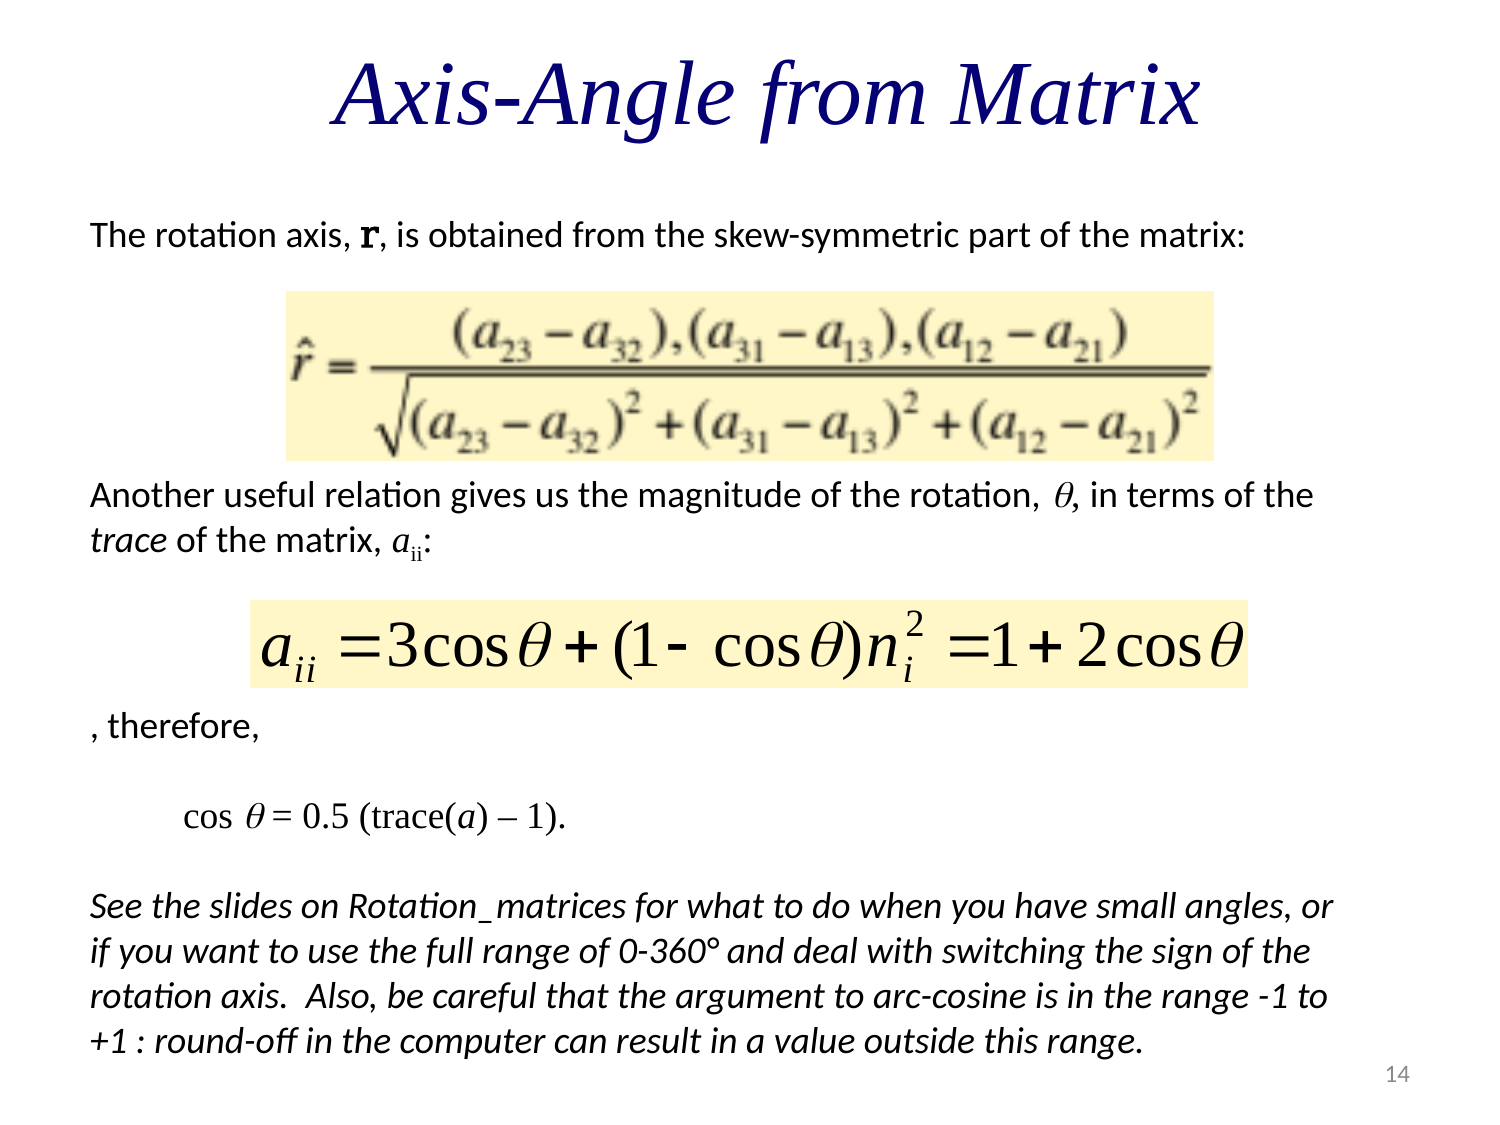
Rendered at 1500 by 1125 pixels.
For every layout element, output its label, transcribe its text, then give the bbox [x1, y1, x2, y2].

text_box Another useful relation gives us the magnitude of the rotation, q, in terms of the trace of the matrix, aii: , therefore, cos  = 0.5 (trace(a) – 1). See the slides on Rotation_matrices for what to do when you have small angles, or if you want to use the full range of 0-360° and deal with switching the sign of the rotation axis. Also, be careful that the argument to arc-cosine is in the range -1 to +1 : round-off in the computer can result in a value outside this range. [74, 462, 1371, 1069]
slide_number 14 [1074, 1042, 1425, 1103]
text_box The rotation axis, r, is obtained from the skew-symmetric part of the matrix: [74, 202, 1371, 262]
text_box Axis-Angle from Matrix [199, 37, 1338, 138]
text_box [249, 599, 1249, 689]
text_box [285, 290, 1215, 462]
